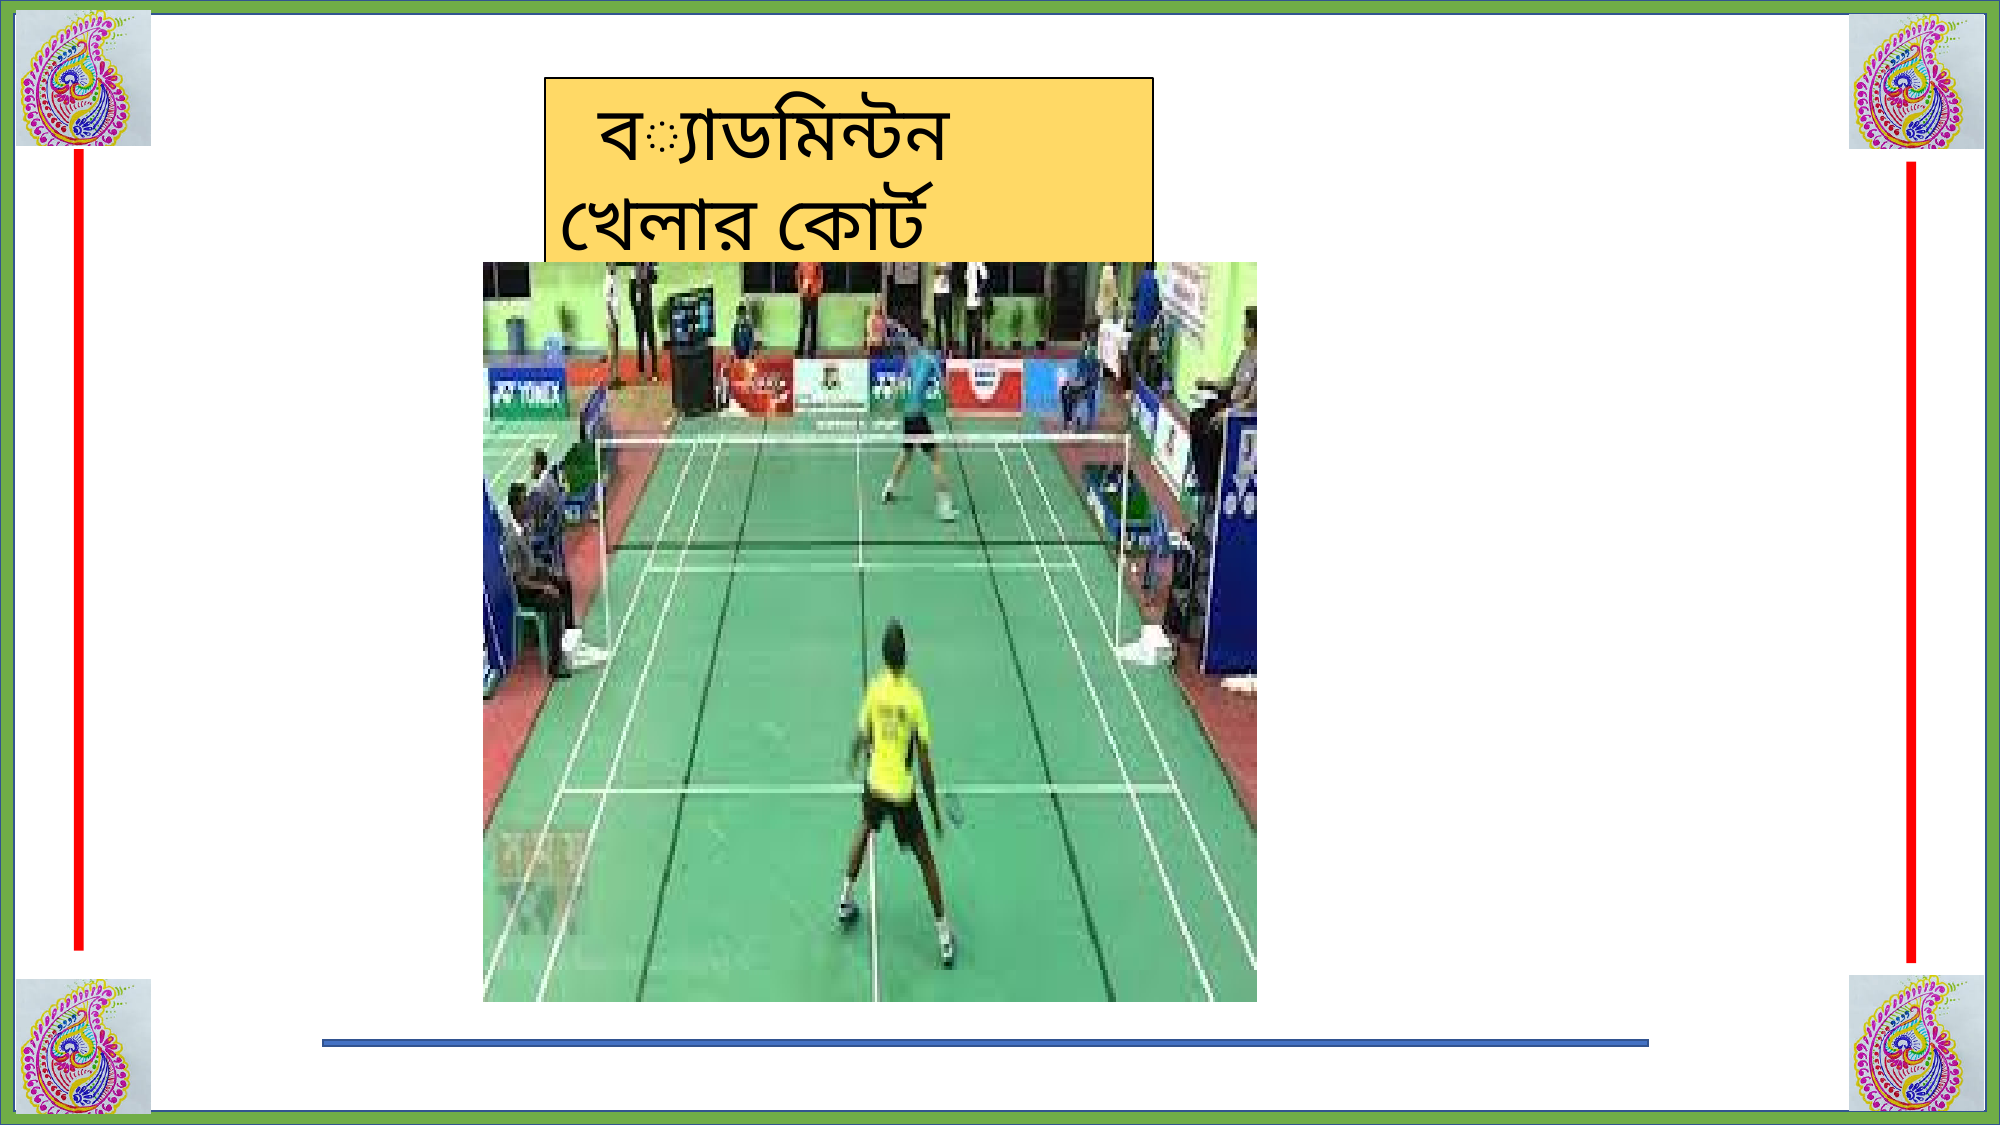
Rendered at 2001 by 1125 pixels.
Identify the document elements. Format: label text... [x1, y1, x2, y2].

picture [16, 979, 151, 1114]
text_box [0, 0, 2000, 1125]
text_box [1906, 161, 1917, 964]
text_box [322, 1039, 1649, 1047]
picture [16, 10, 151, 146]
text_box ব্যাডমিন্টন খেলার কোর্ট [544, 78, 1154, 262]
picture [483, 262, 1257, 1002]
picture [1848, 14, 1984, 150]
picture [1848, 975, 1984, 1111]
text_box [73, 149, 84, 951]
